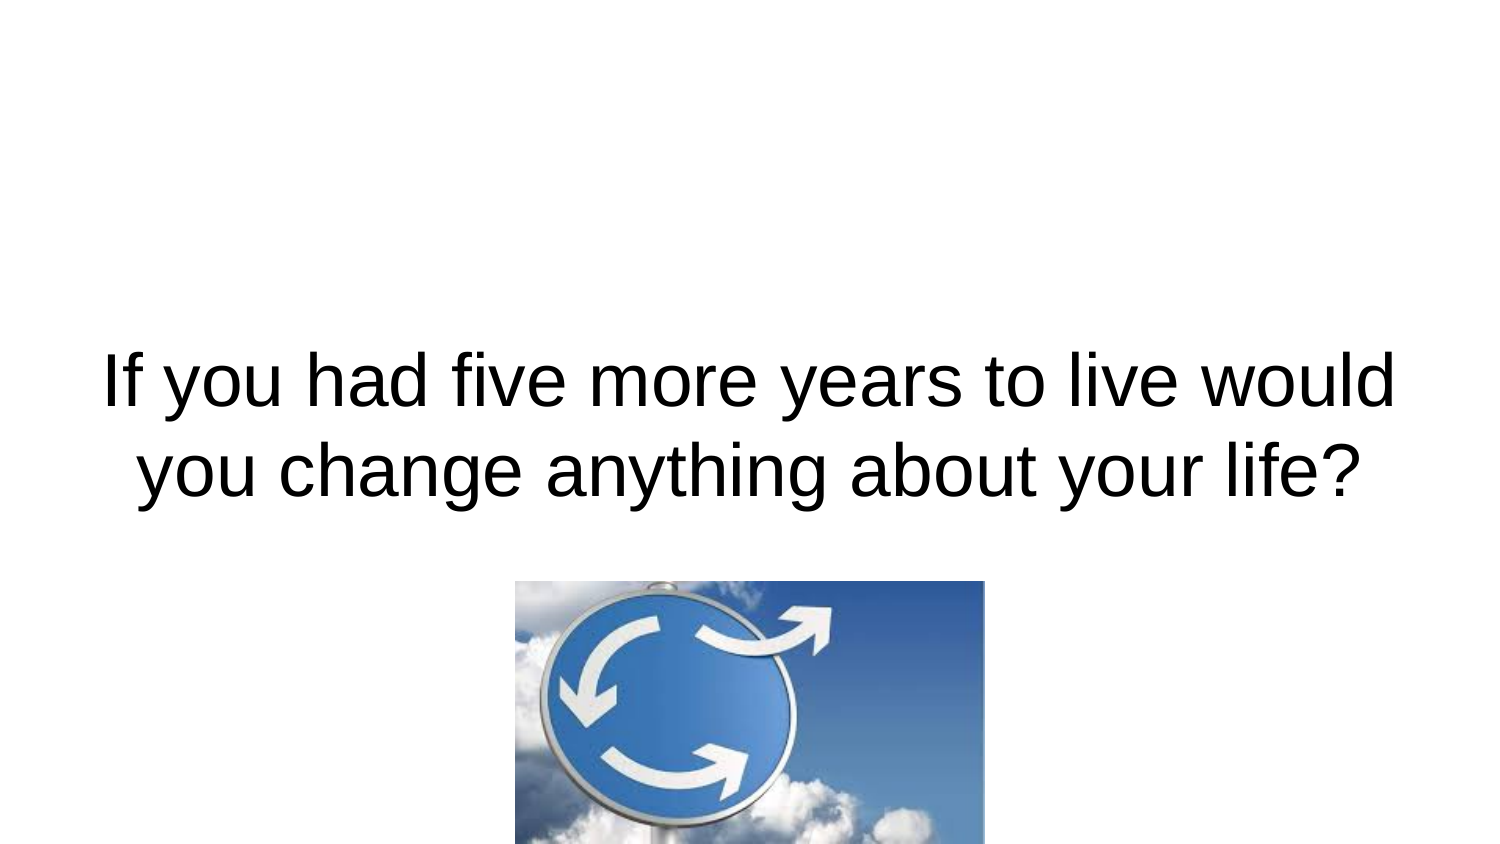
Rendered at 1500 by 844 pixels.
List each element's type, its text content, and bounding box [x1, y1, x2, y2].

title If you had five more years to live would you change anything about your life? [51, 352, 1449, 491]
picture [515, 581, 985, 844]
